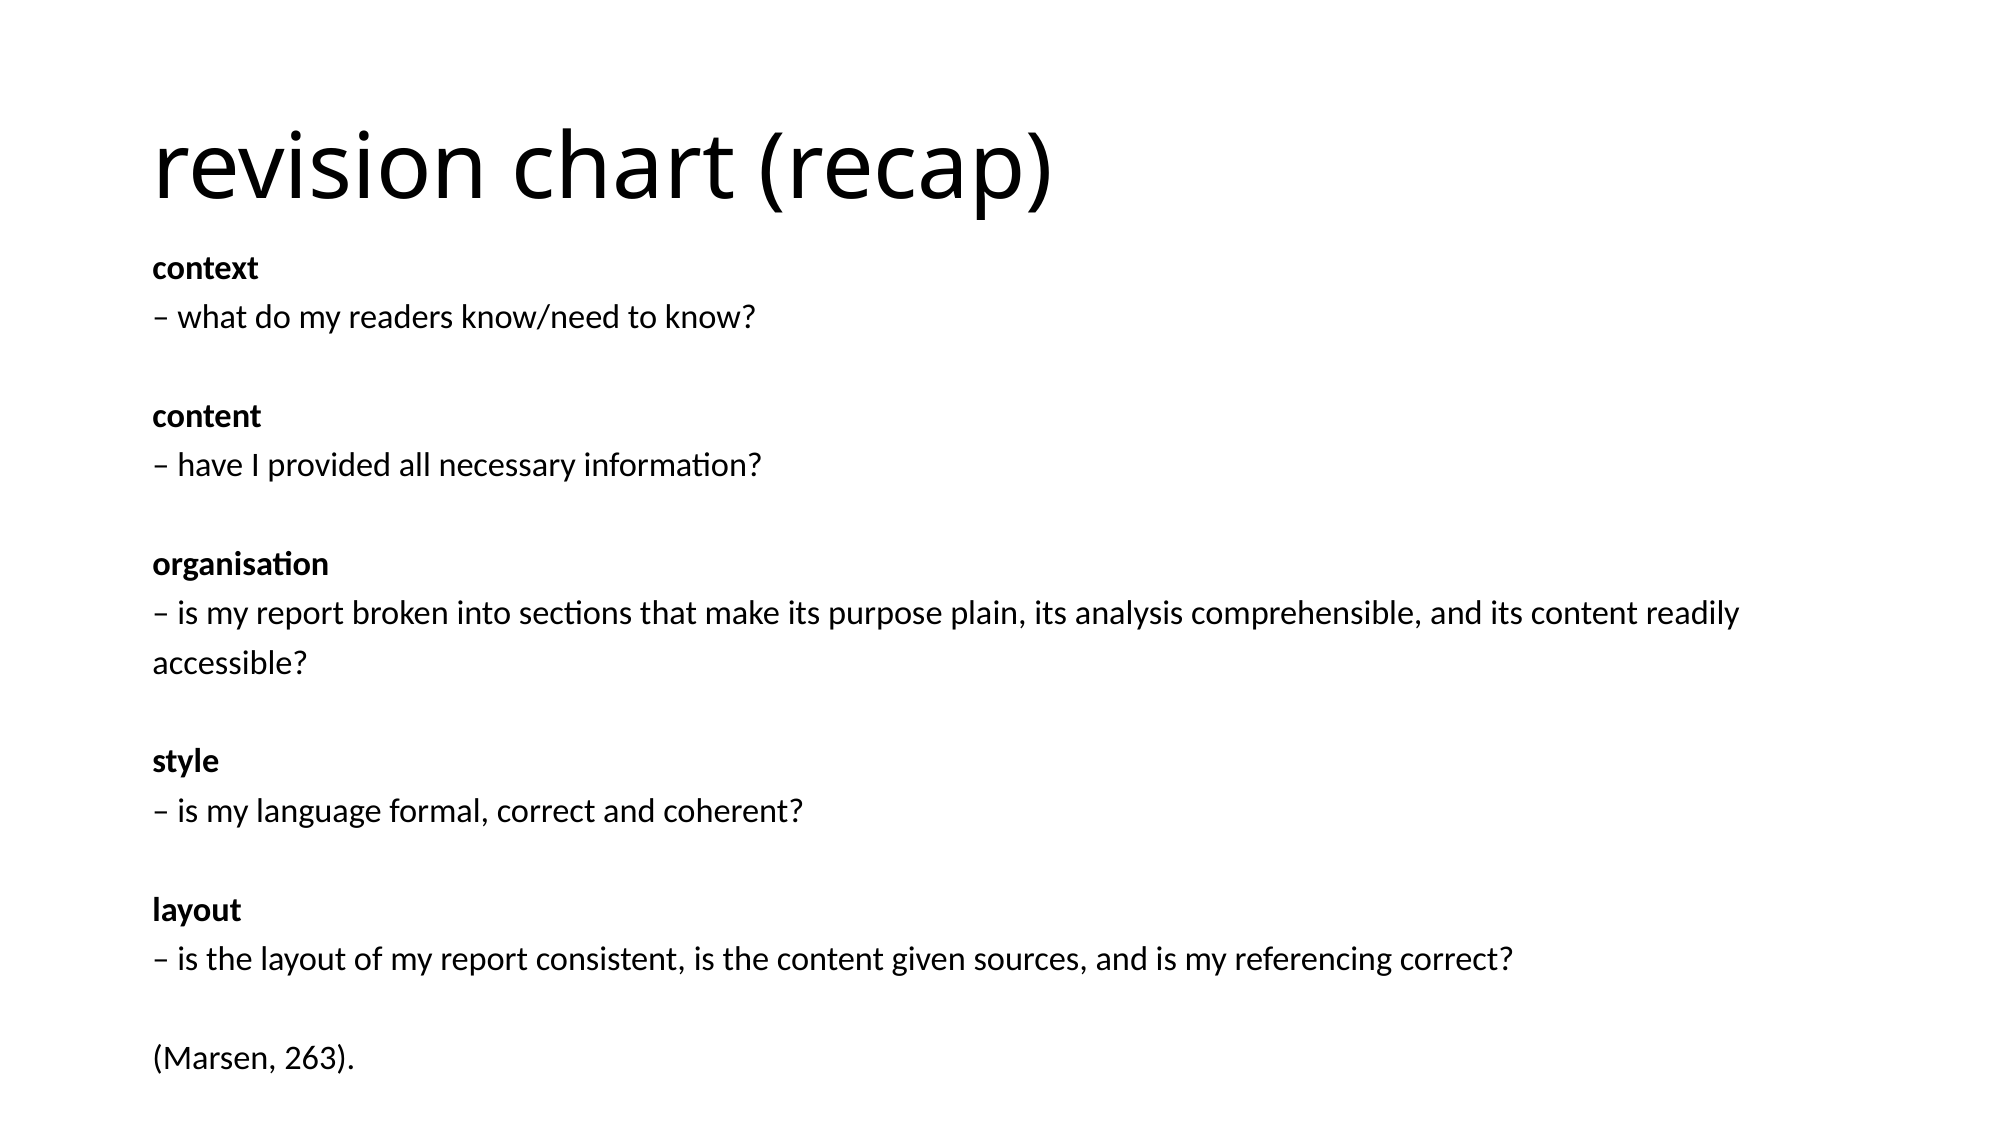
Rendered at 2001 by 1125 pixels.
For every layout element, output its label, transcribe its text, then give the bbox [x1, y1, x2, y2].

list context – what do my readers know/need to know? content – have I provided all necessary information? organisation – is my report broken into sections that make its purpose plain, its analysis comprehensible, and its content readily accessible? style – is my language formal, correct and coherent? layout – is the layout of my report consistent, is the content given sources, and is my referencing correct? (Marsen, 263). [137, 229, 1863, 1093]
title revision chart (recap) [137, 59, 1863, 229]
